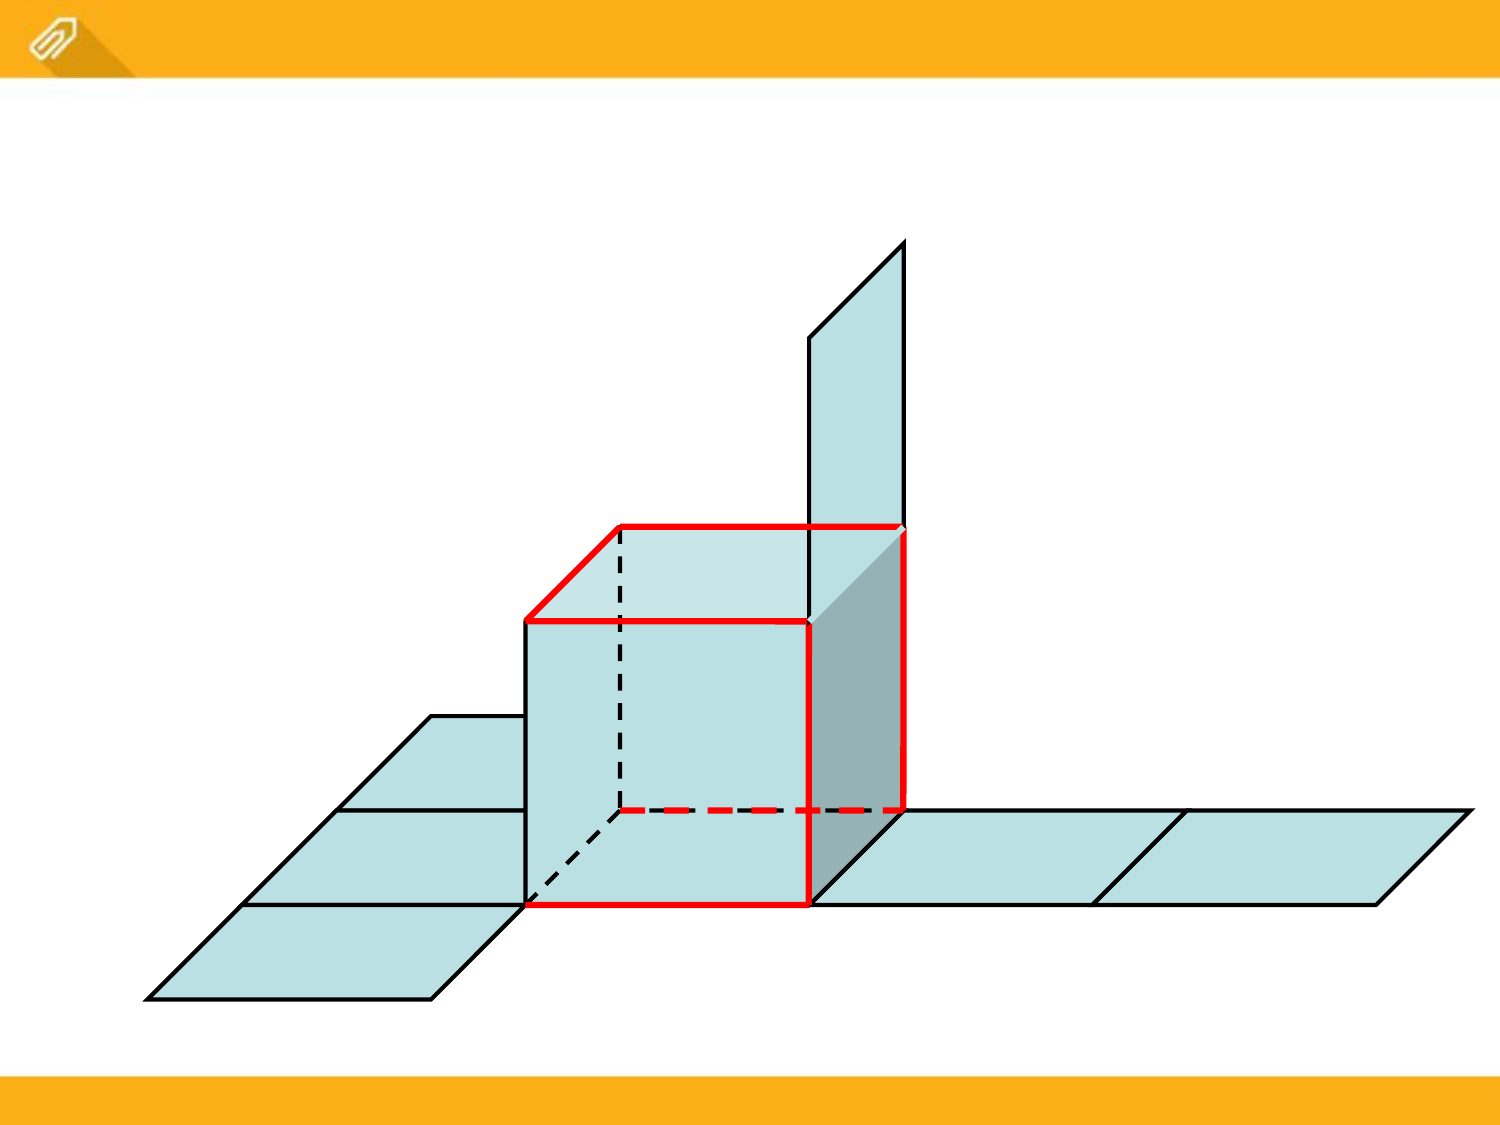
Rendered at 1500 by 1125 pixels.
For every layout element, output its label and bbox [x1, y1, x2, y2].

text_box [337, 716, 520, 810]
text_box [809, 243, 904, 526]
text_box [242, 810, 520, 904]
picture [0, 0, 1500, 1125]
text_box [525, 526, 904, 906]
text_box [909, 810, 1186, 905]
text_box [1092, 810, 1471, 905]
text_box [147, 904, 521, 1000]
